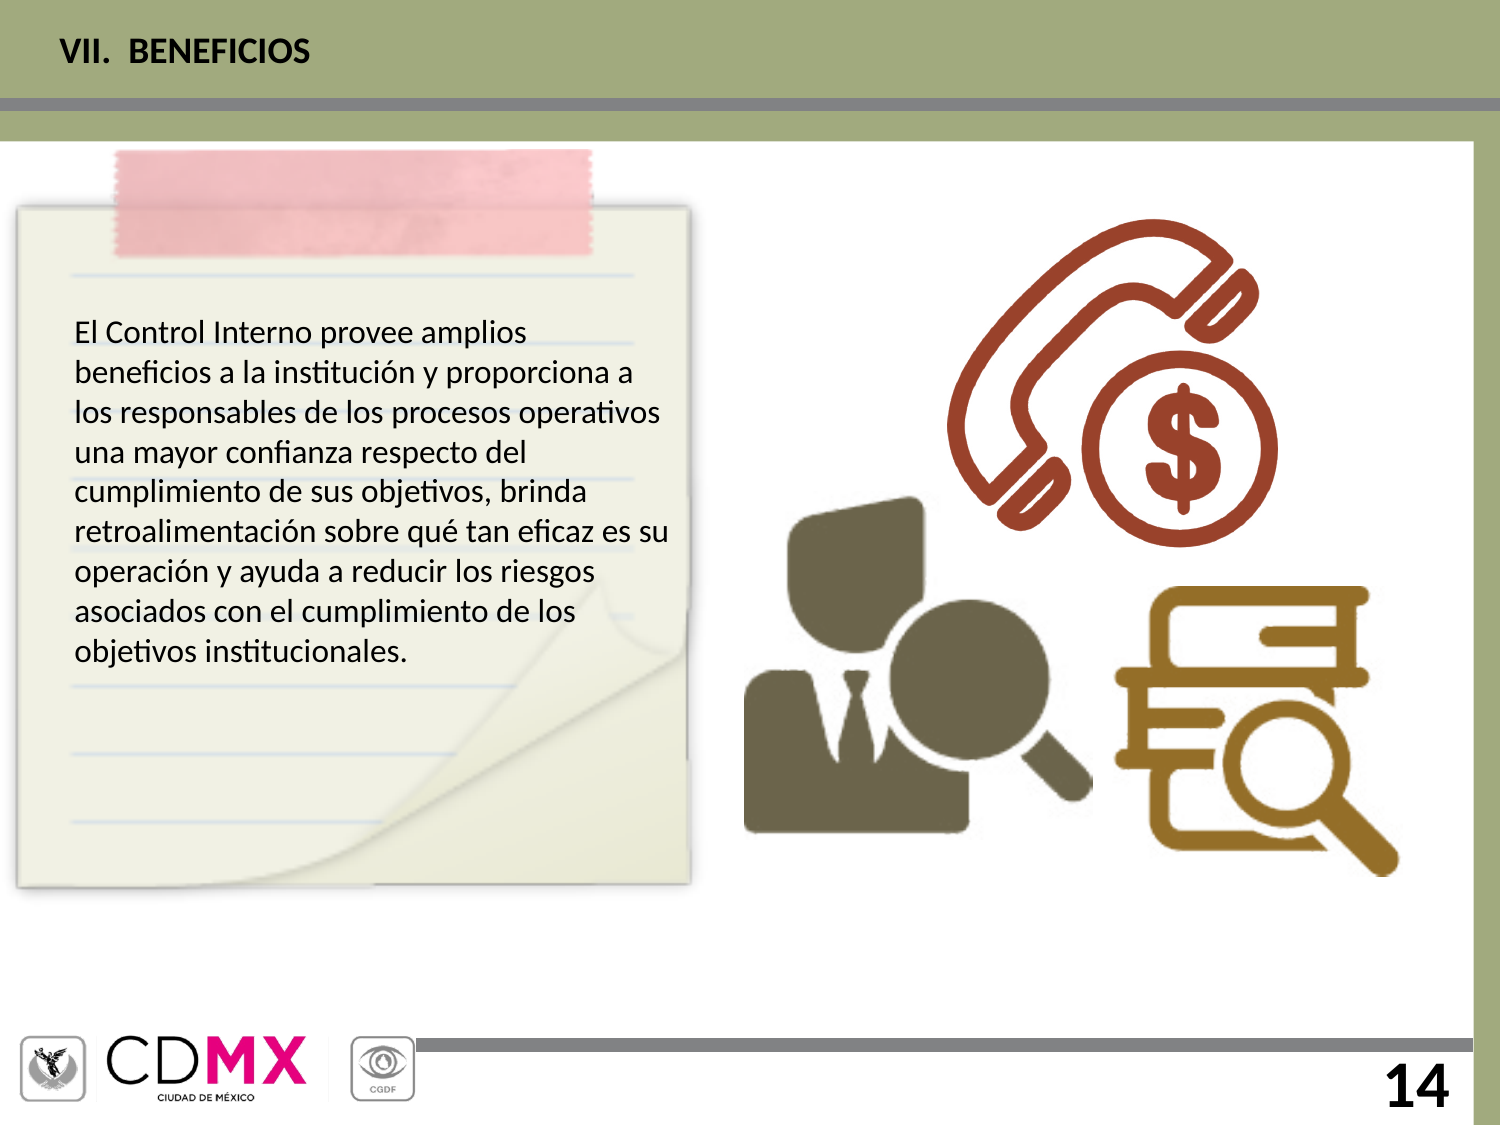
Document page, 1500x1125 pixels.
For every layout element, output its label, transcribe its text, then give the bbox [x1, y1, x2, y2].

text_box 14 [1368, 1033, 1471, 1125]
picture [1112, 585, 1404, 877]
text_box VII. BENEFICIOS [44, 19, 619, 79]
picture [17, 1034, 417, 1102]
picture [0, 148, 1279, 912]
